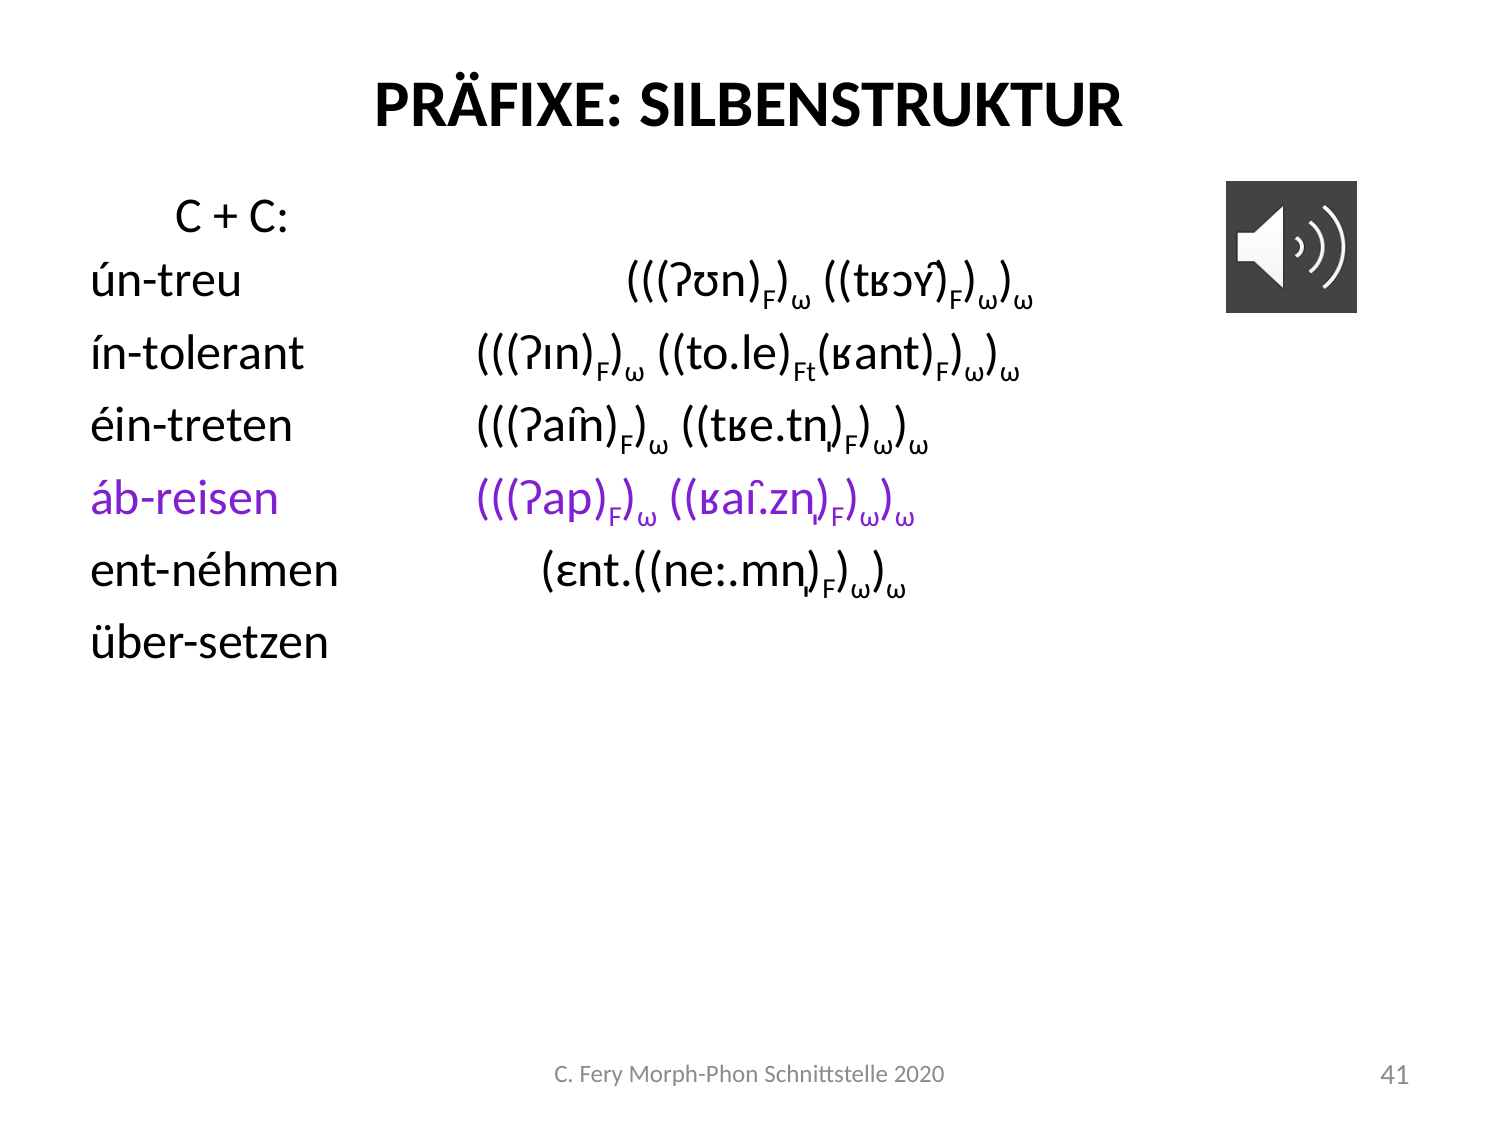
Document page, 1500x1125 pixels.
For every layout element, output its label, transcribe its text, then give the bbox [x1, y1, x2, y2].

slide_number 41 [1074, 1042, 1425, 1103]
picture [1224, 179, 1359, 314]
title Präfixe: Silbenstruktur [75, 37, 1425, 163]
list C + C: ún-treu (((ʔʊn)F)ω ((tʁɔʏ̯)F)ω)ω ín-tolerant (((ʔɪn)F)ω ((to.le)Ft(ʁant)F)ω)ω éin-treten (((ʔaɪ̯n)F)ω ((tʁe.tn̩)F)ω)ω áb-reisen (((ʔap)F)ω ((ʁaɪ̯.zn̩)F)ω)ω ent-néhmen (εnt.((ne:.mn̩)F)ω)ω über-setzen [75, 174, 1425, 1025]
footer C. Fery Morph-Phon Schnittstelle 2020 [512, 1042, 988, 1103]
